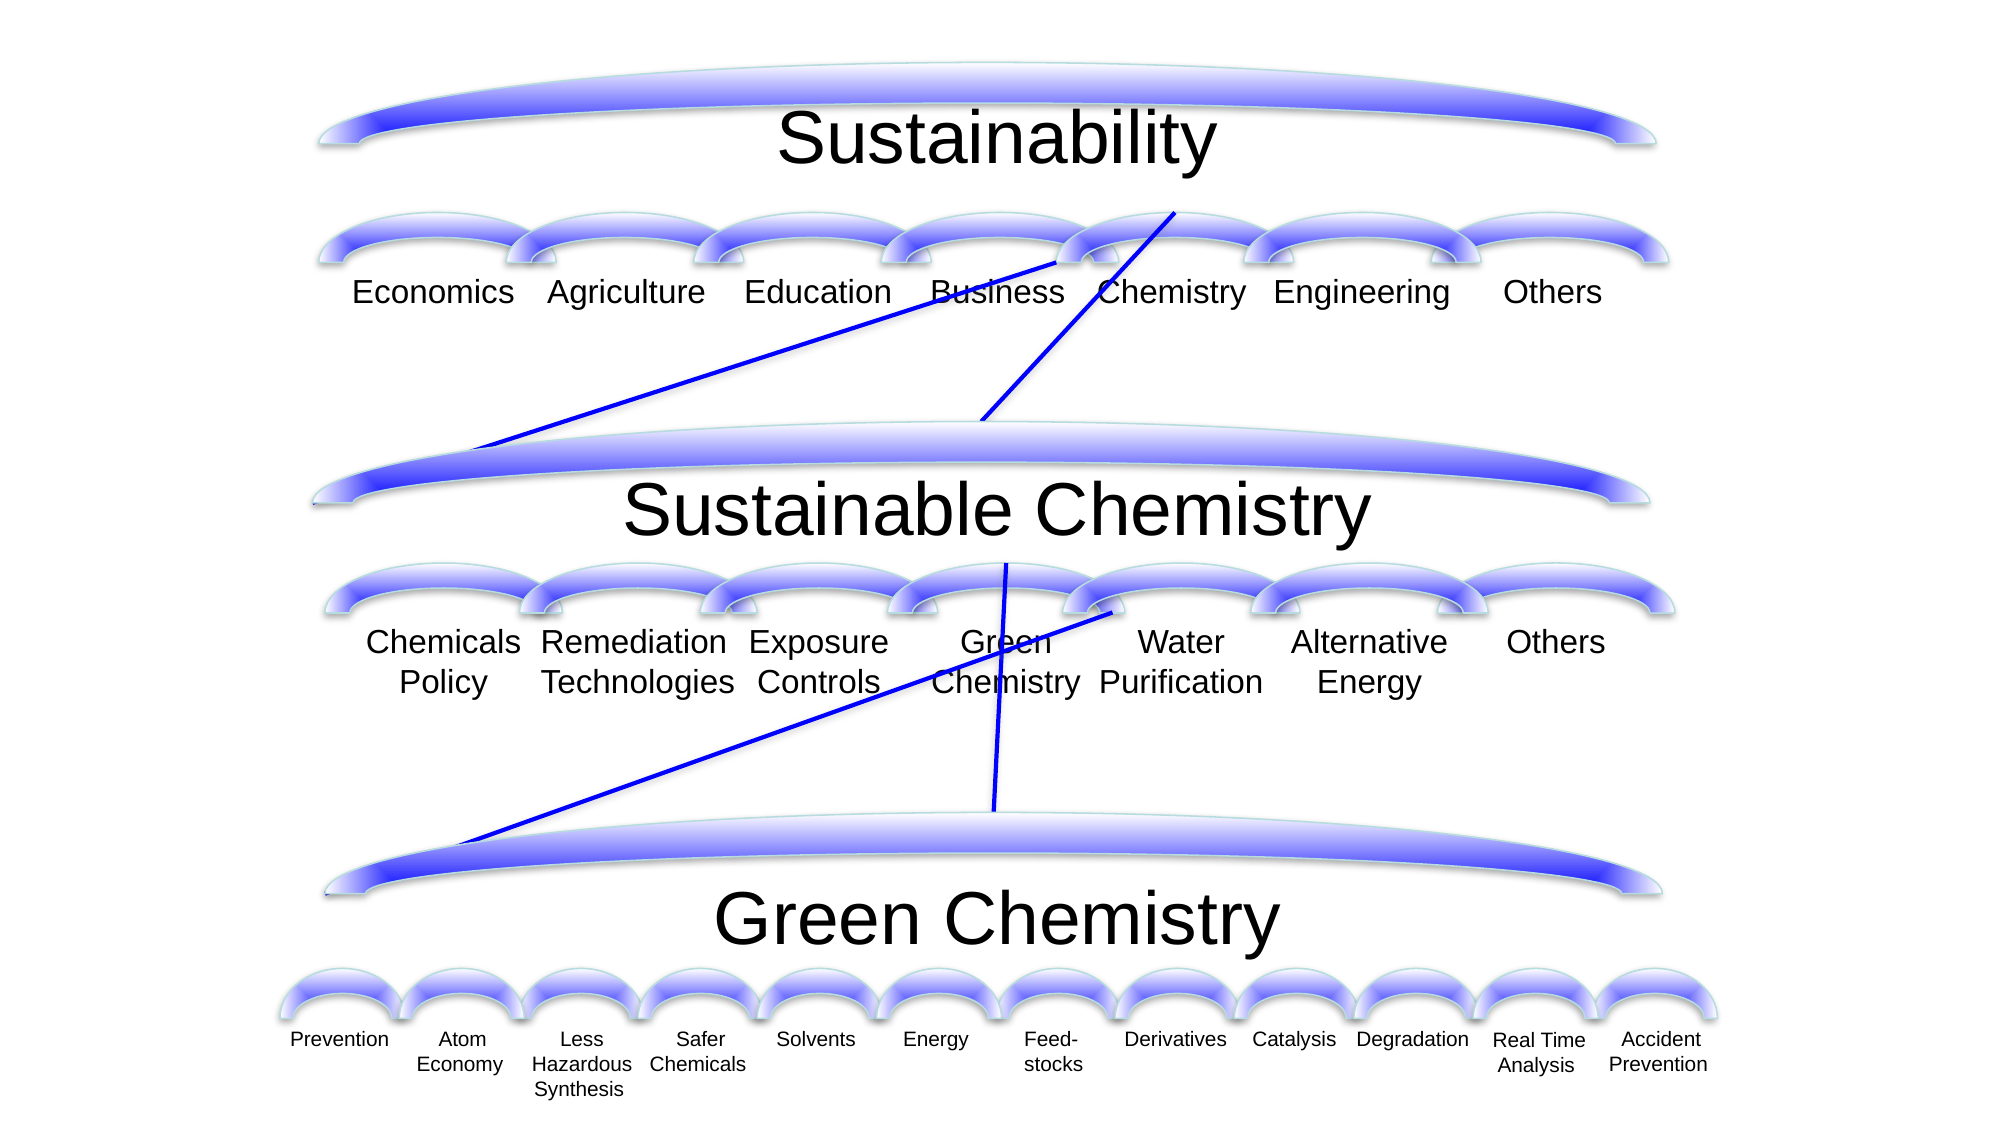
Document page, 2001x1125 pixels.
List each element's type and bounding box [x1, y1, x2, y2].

text_box [693, 212, 881, 262]
text_box [519, 562, 700, 612]
text_box [312, 262, 1650, 585]
text_box [700, 562, 887, 612]
text_box [324, 562, 519, 612]
text_box [1250, 562, 1489, 612]
text_box [1489, 562, 1675, 669]
text_box [1243, 212, 1482, 262]
text_box [318, 212, 506, 262]
text_box [318, 62, 1657, 212]
text_box [506, 212, 693, 262]
text_box [1056, 212, 1243, 262]
text_box [267, 968, 1730, 1110]
text_box [887, 562, 1062, 612]
text_box [1482, 212, 1669, 318]
text_box [324, 612, 1663, 968]
text_box [1062, 562, 1250, 612]
text_box [881, 212, 1056, 262]
